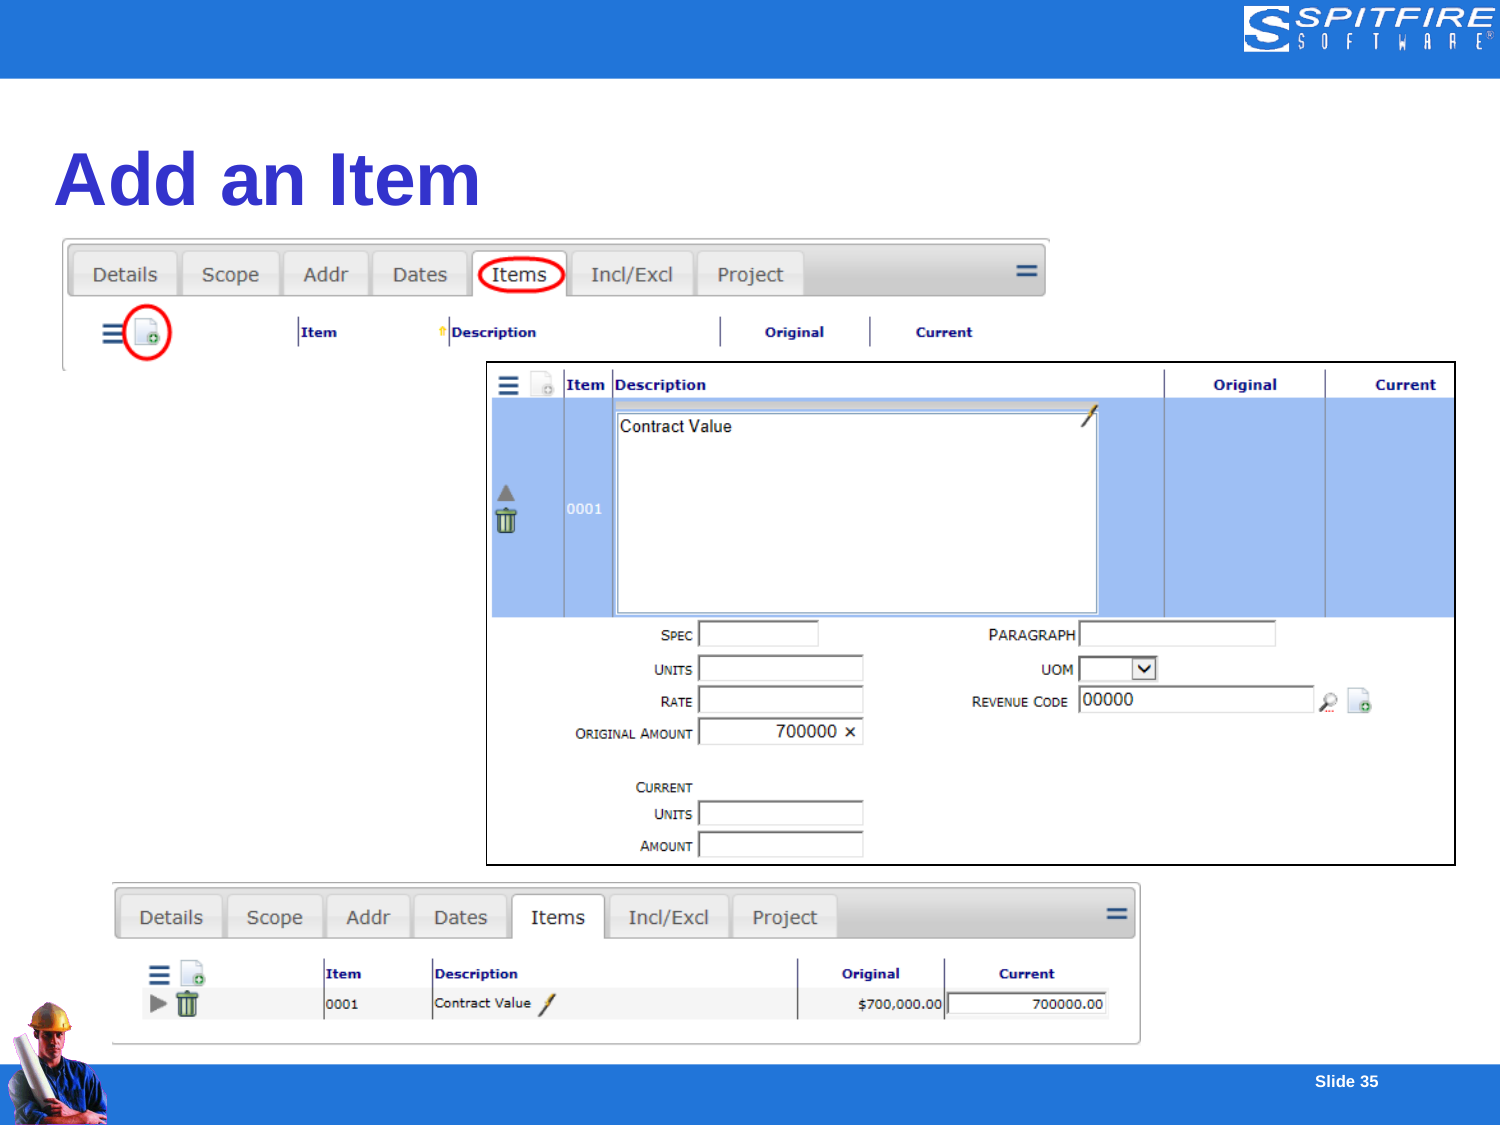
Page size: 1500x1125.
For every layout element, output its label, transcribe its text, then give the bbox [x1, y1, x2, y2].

slide_number Slide 35 [1230, 1063, 1394, 1097]
picture [0, 995, 107, 1125]
picture [62, 237, 1455, 865]
title Add an Item [38, 117, 1375, 234]
picture [112, 881, 1141, 1047]
picture [1234, 0, 1500, 61]
